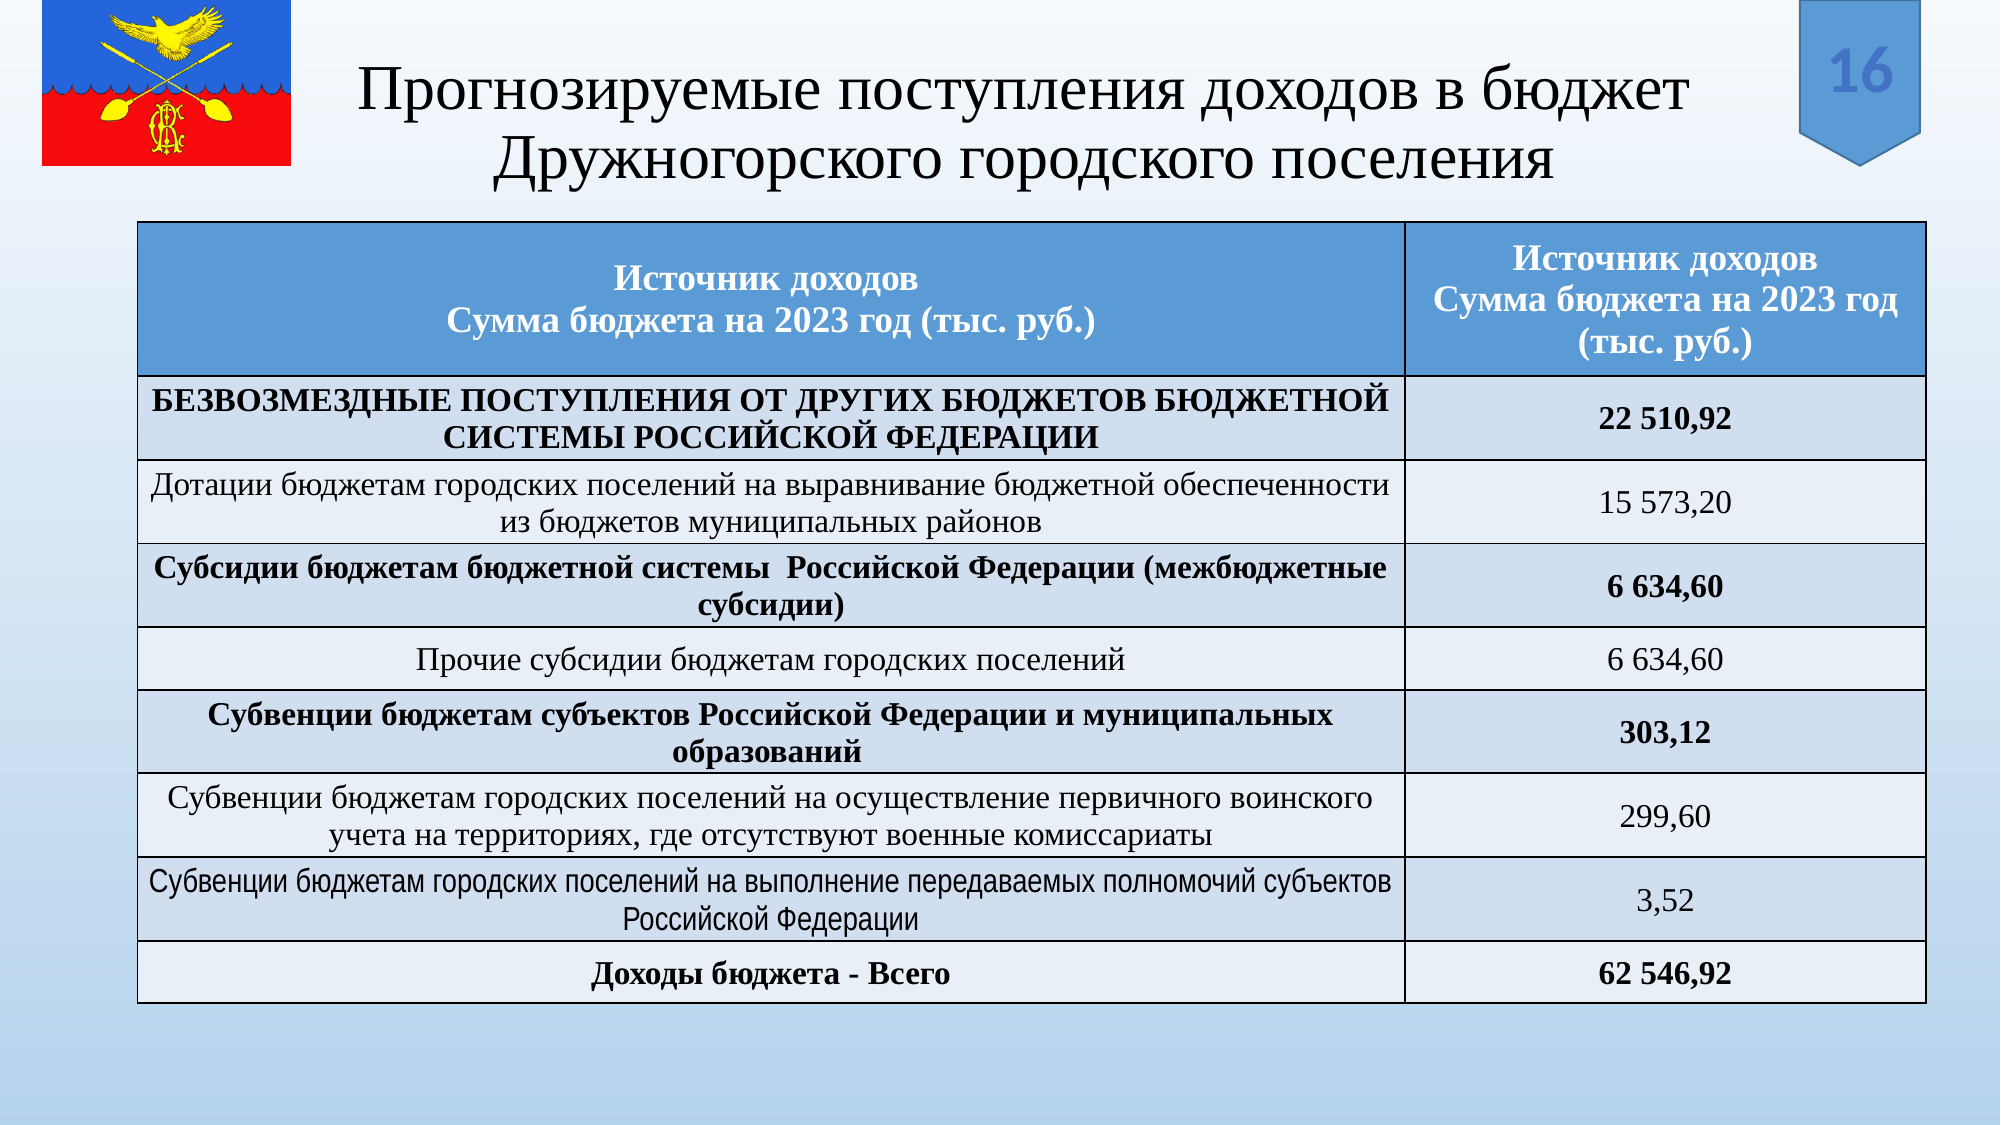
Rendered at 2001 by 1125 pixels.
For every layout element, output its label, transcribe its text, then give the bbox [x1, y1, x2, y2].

table_cell БЕЗВОЗМЕЗДНЫЕ ПОСТУПЛЕНИЯ ОТ ДРУГИХ БЮДЖЕТОВ БЮДЖЕТНОЙ СИСТЕМЫ РОССИЙСКОЙ ФЕДЕРАЦИИ [138, 377, 1404, 459]
table_cell 303,12 [1406, 691, 1925, 772]
table_cell 299,60 [1406, 774, 1925, 856]
title Прогнозируемые поступления доходов в бюджет Дружногорского городского поселения [315, 45, 1735, 200]
picture [42, 0, 291, 166]
table_cell 6 634,60 [1406, 544, 1925, 626]
table_cell 6 634,60 [1406, 628, 1925, 689]
table_cell Субвенции бюджетам субъектов Российской Федерации и муниципальных образований [138, 691, 1404, 772]
table_cell 15 573,20 [1406, 461, 1925, 543]
table_cell Прочие субсидии бюджетам городских поселений [138, 628, 1404, 689]
table_cell 22 510,92 [1406, 377, 1925, 459]
table_header Источник доходов Сумма бюджета на 2023 год (тыс. руб.) [138, 223, 1404, 375]
table_cell 62 546,92 [1406, 942, 1925, 1002]
table_cell Субвенции бюджетам городских поселений на осуществление первичного воинского учета на территориях, где отсутствуют военные комиссариаты [138, 774, 1404, 856]
table_cell Субвенции бюджетам городских поселений на выполнение передаваемых полномочий субъектов Российской Федерации [138, 858, 1404, 940]
table_cell Субсидии бюджетам бюджетной системы Российской Федерации (межбюджетные субсидии) [138, 544, 1404, 626]
table_cell Доходы бюджета - Всего [138, 942, 1404, 1002]
text_box 16 [1798, 0, 1921, 167]
table_header Источник доходов Сумма бюджета на 2023 год (тыс. руб.) [1406, 223, 1925, 375]
table_cell Дотации бюджетам городских поселений на выравнивание бюджетной обеспеченности из бюджетов муниципальных районов [138, 461, 1404, 543]
table_cell 3,52 [1406, 858, 1925, 940]
